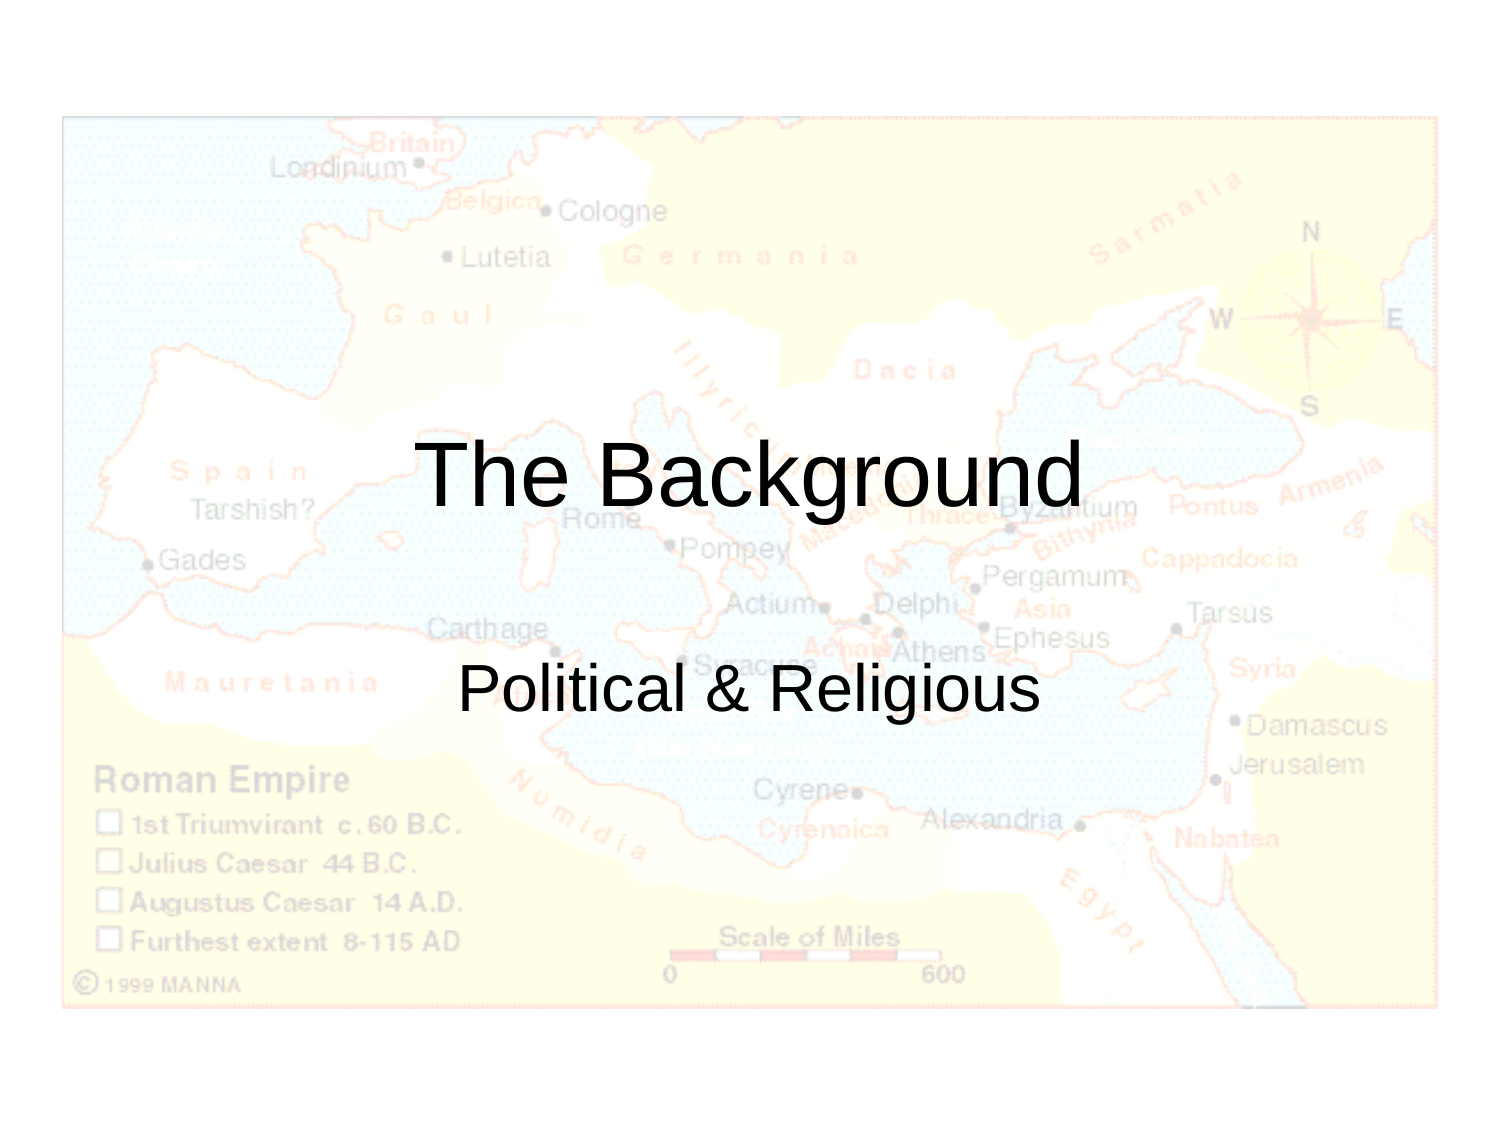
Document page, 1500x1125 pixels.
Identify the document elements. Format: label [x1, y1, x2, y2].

picture [62, 115, 1438, 1010]
